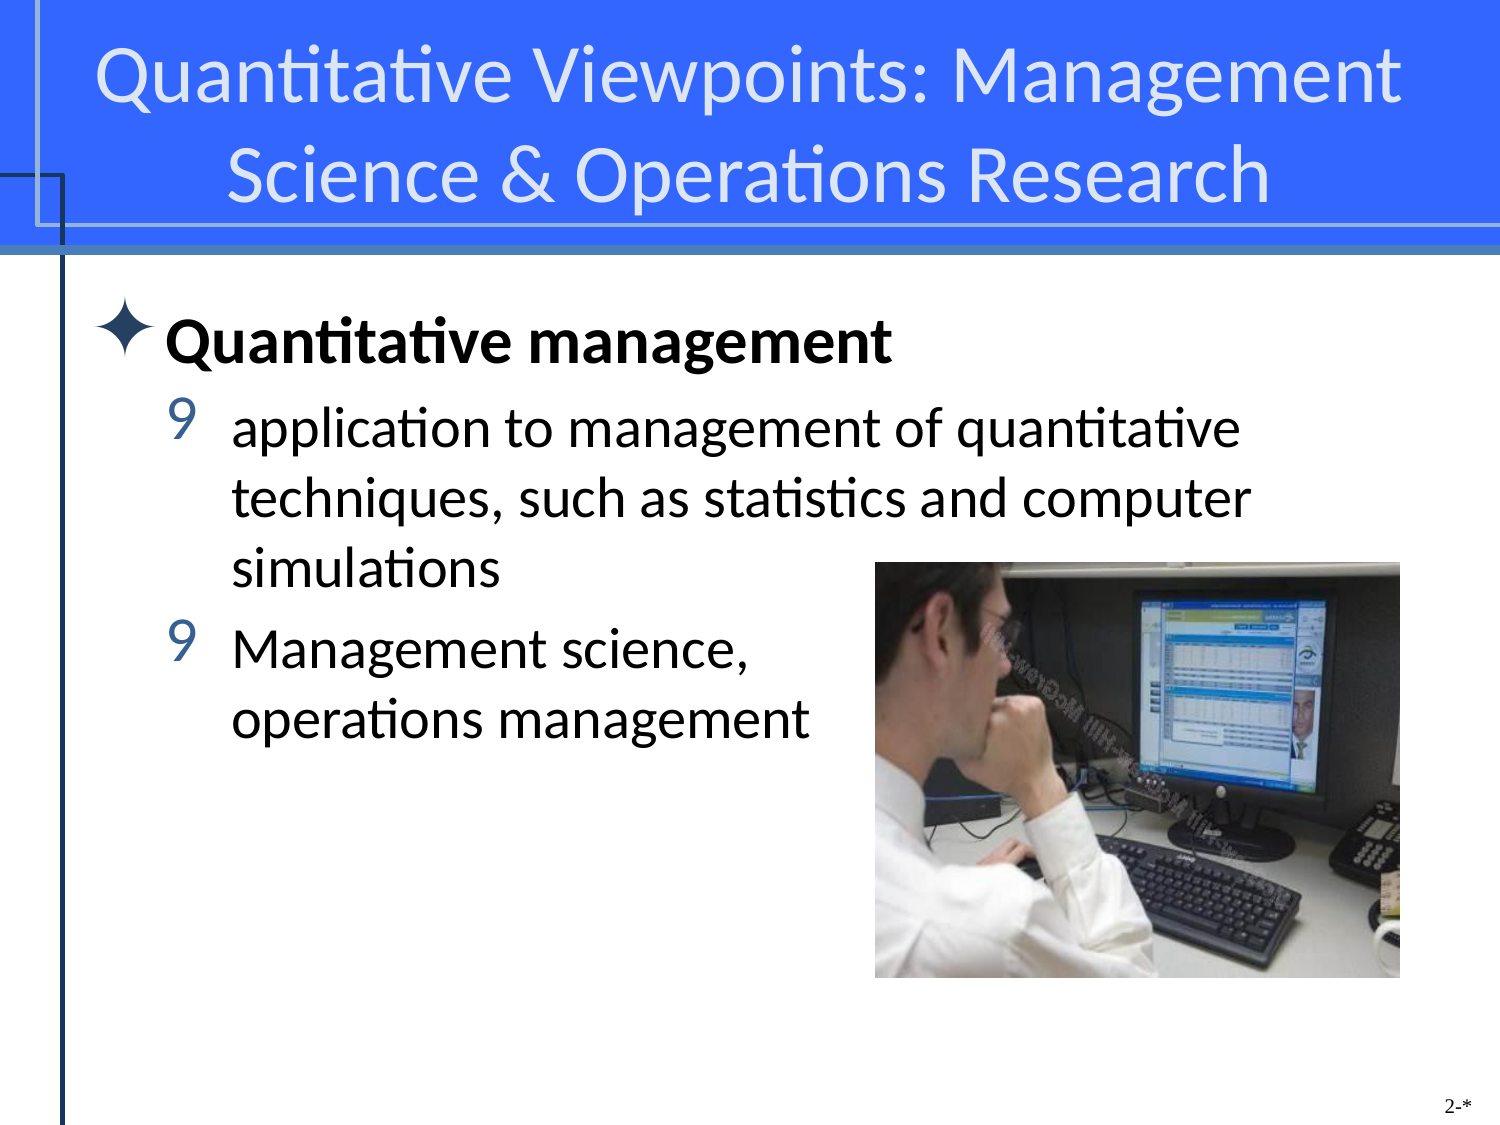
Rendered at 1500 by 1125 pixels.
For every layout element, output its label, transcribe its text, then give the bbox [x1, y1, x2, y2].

title Quantitative Viewpoints: Management Science & Operations Research [75, 24, 1425, 213]
picture [874, 562, 1401, 978]
list Quantitative management application to management of quantitative techniques, such as statistics and computer simulations Management science, operations management [75, 289, 1425, 1032]
